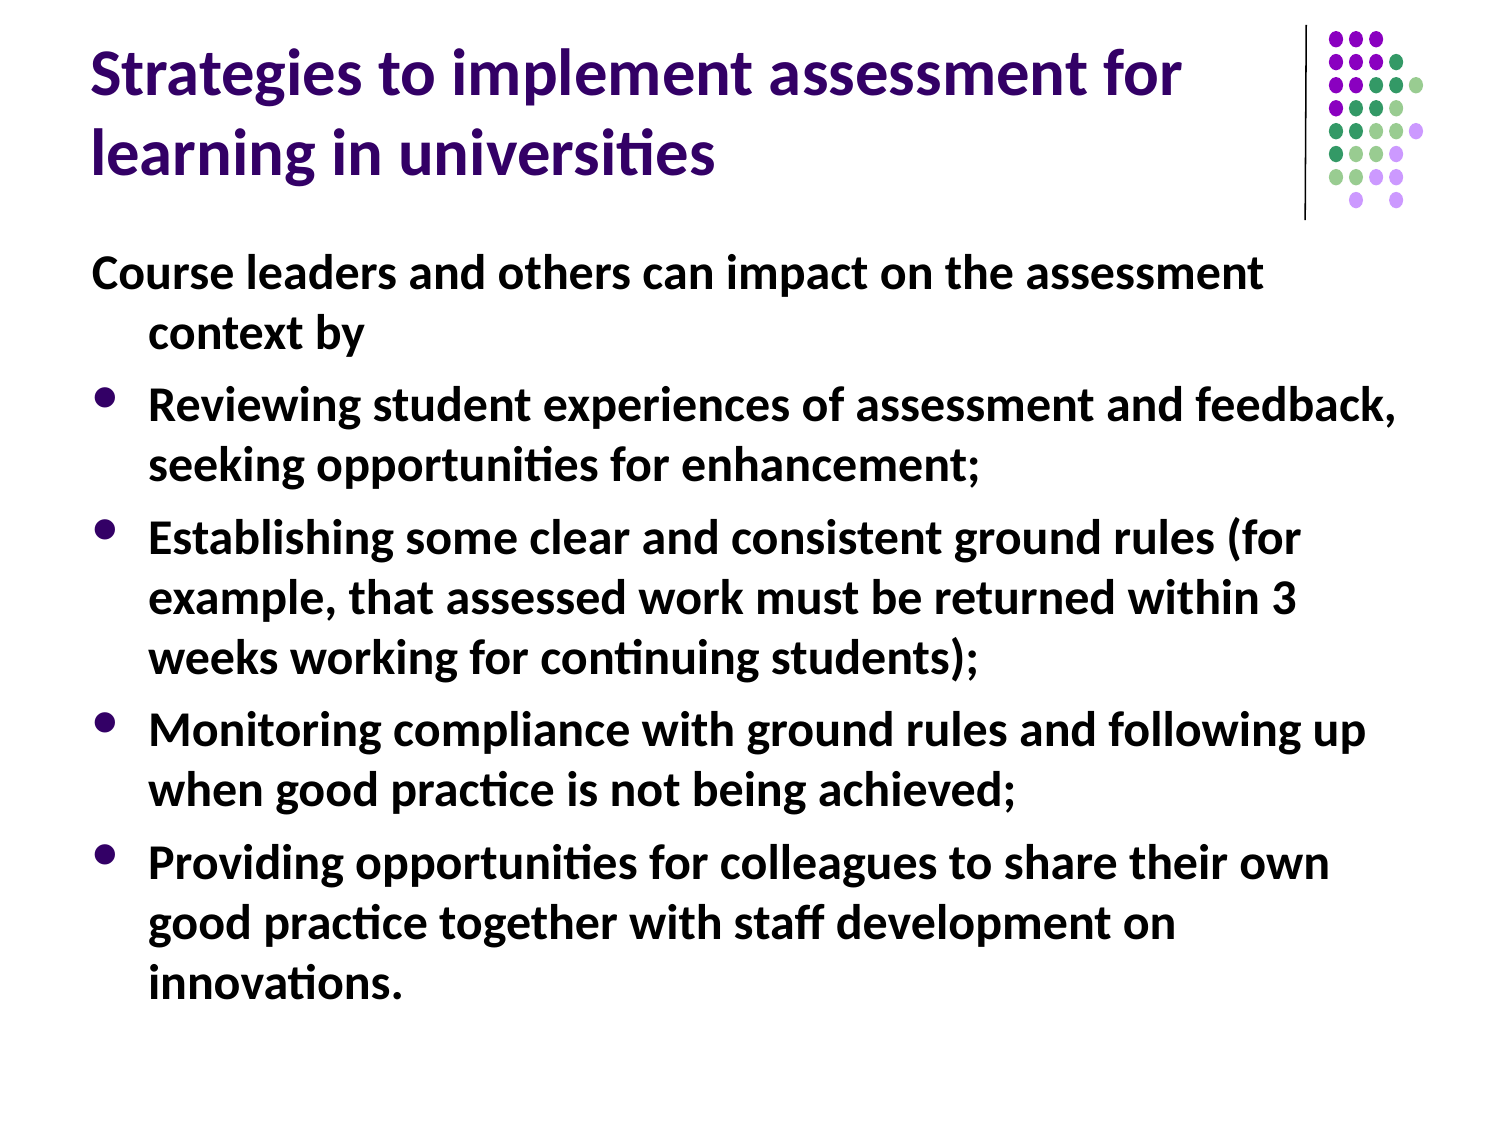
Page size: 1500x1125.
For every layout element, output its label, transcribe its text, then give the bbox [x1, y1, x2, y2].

list Course leaders and others can impact on the assessment context by Reviewing student experiences of assessment and feedback, seeking opportunities for enhancement; Establishing some clear and consistent ground rules (for example, that assessed work must be returned within 3 weeks working for continuing students); Monitoring compliance with ground rules and following up when good practice is not being achieved; Providing opportunities for colleagues to share their own good practice together with staff development on innovations. [76, 231, 1428, 1018]
title Strategies to implement assessment for learning in universities [74, 19, 1313, 197]
